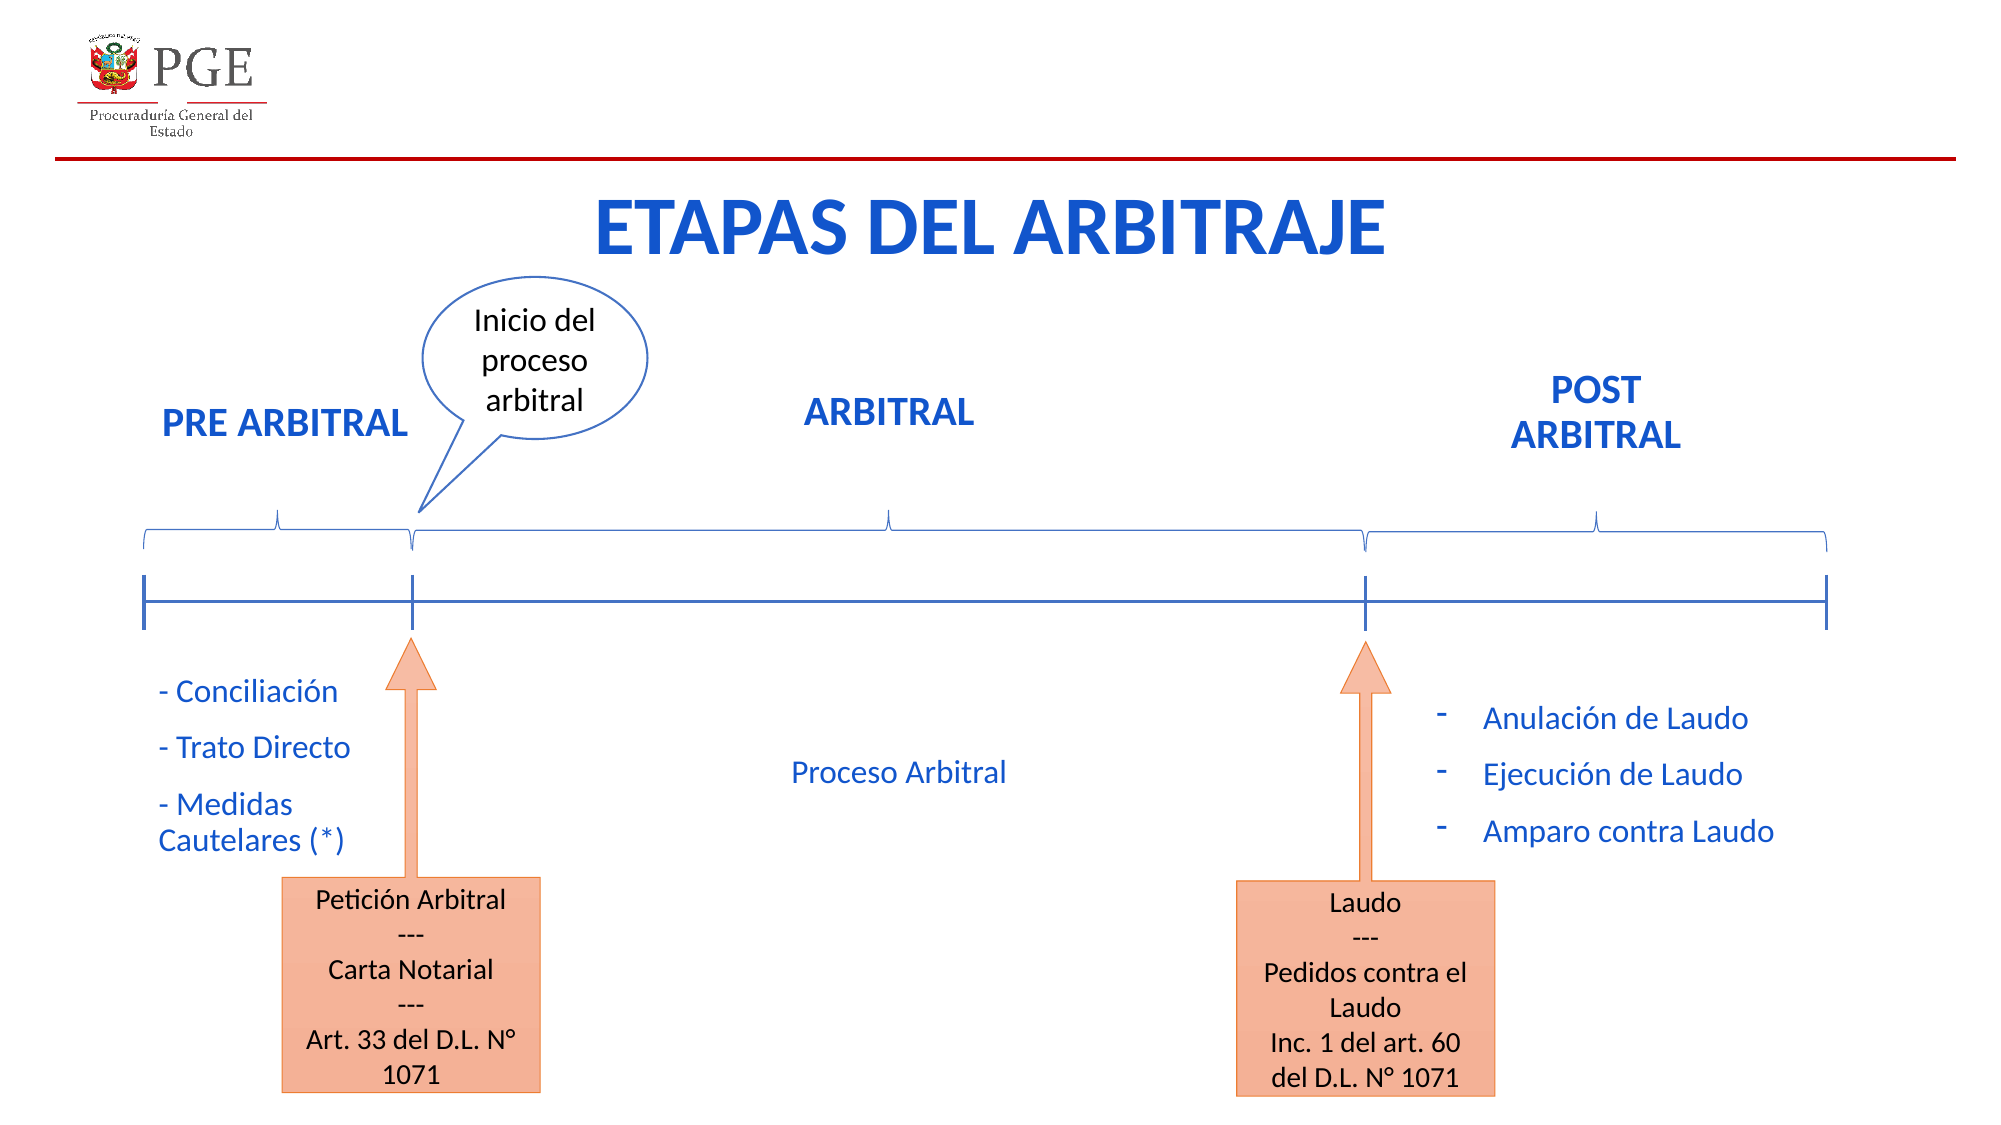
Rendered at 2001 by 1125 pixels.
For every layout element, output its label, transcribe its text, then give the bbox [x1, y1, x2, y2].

picture [75, 30, 269, 141]
text_box Proceso Arbitral [763, 678, 1043, 867]
text_box Petición Arbitral --- Carta Notarial --- Art. 33 del D.L. N° 1071 [281, 636, 541, 1094]
text_box Laudo --- Pedidos contra el Laudo Inc. 1 del art. 60 del D.L. N° 1071 [1236, 640, 1496, 1097]
text_box PRE ARBITRAL [145, 373, 425, 473]
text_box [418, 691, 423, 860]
title ETAPAS DEL ARBITRAJE [132, 177, 1850, 277]
text_box ARBITRAL [749, 362, 1029, 462]
text_box POST ARBITRAL [1446, 362, 1747, 462]
text_box Anulación de Laudo Ejecución de Laudo Amparo contra Laudo [1421, 681, 1808, 869]
text_box Inicio del proceso arbitral [417, 275, 649, 514]
text_box - Conciliación - Trato Directo - Medidas Cautelares (*) [143, 672, 404, 860]
text_box [143, 509, 412, 550]
text_box [412, 509, 1365, 551]
text_box [1365, 511, 1828, 553]
